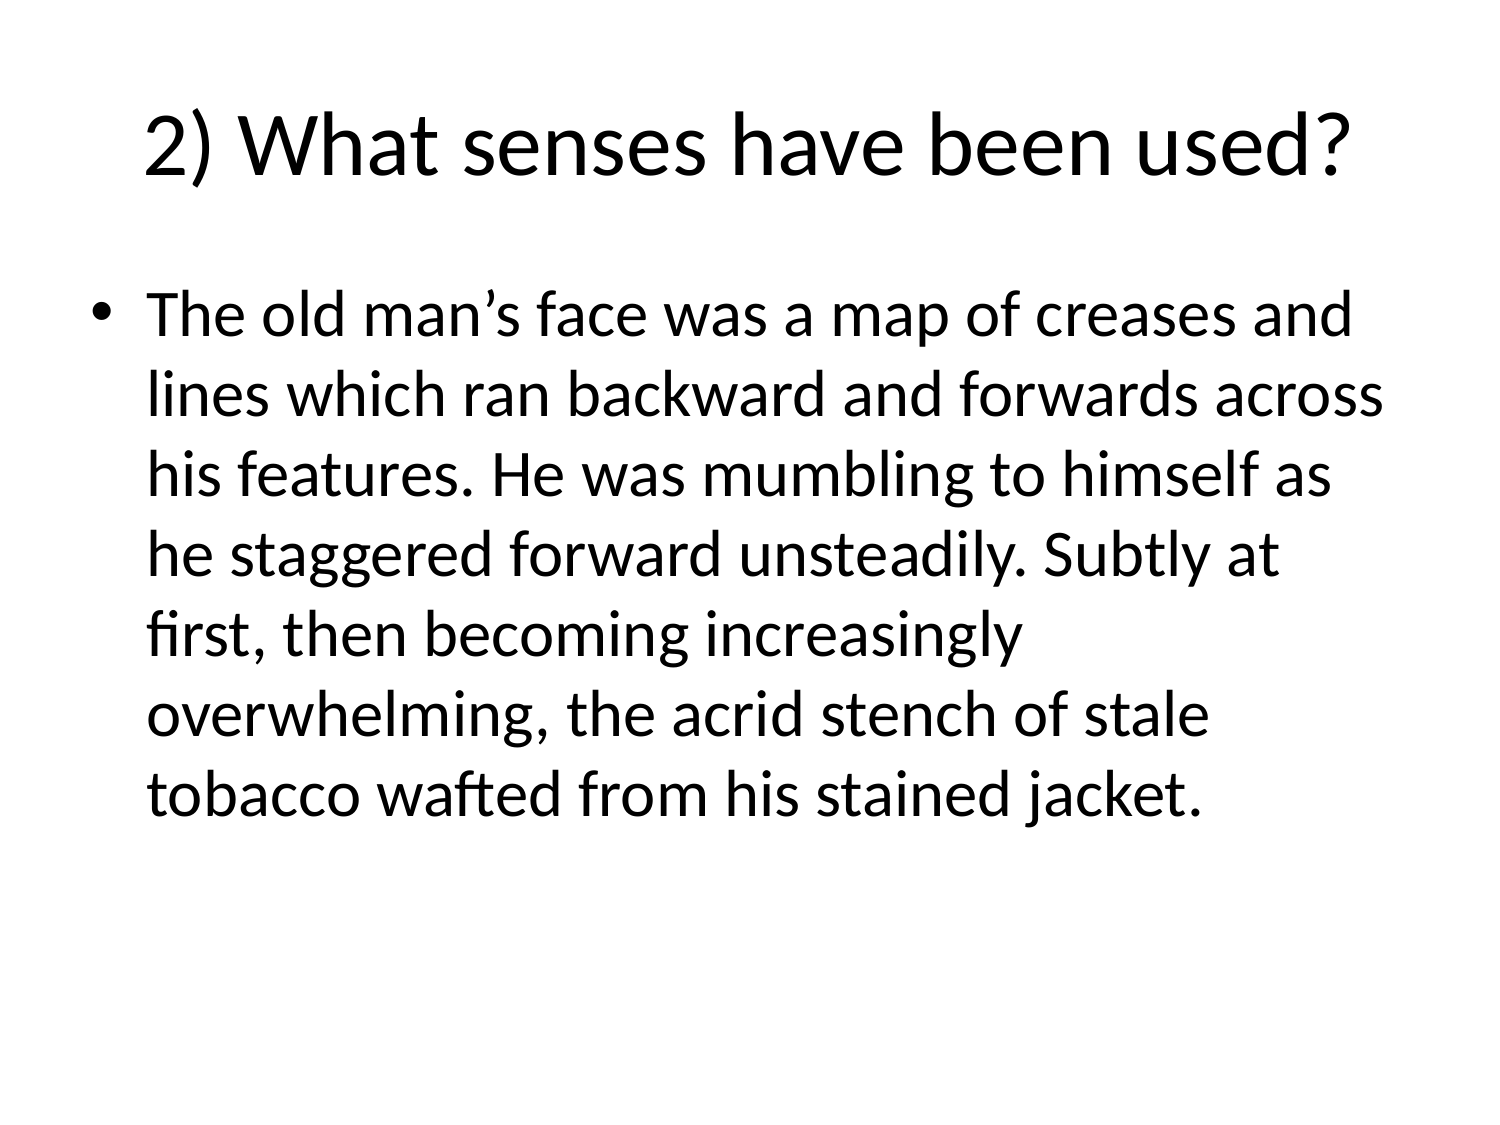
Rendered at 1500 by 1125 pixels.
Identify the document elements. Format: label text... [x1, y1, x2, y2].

list The old man’s face was a map of creases and lines which ran backward and forwards across his features. He was mumbling to himself as he staggered forward unsteadily. Subtly at first, then becoming increasingly overwhelming, the acrid stench of stale tobacco wafted from his stained jacket. [75, 262, 1425, 1005]
title 2) What senses have been used? [75, 45, 1425, 233]
